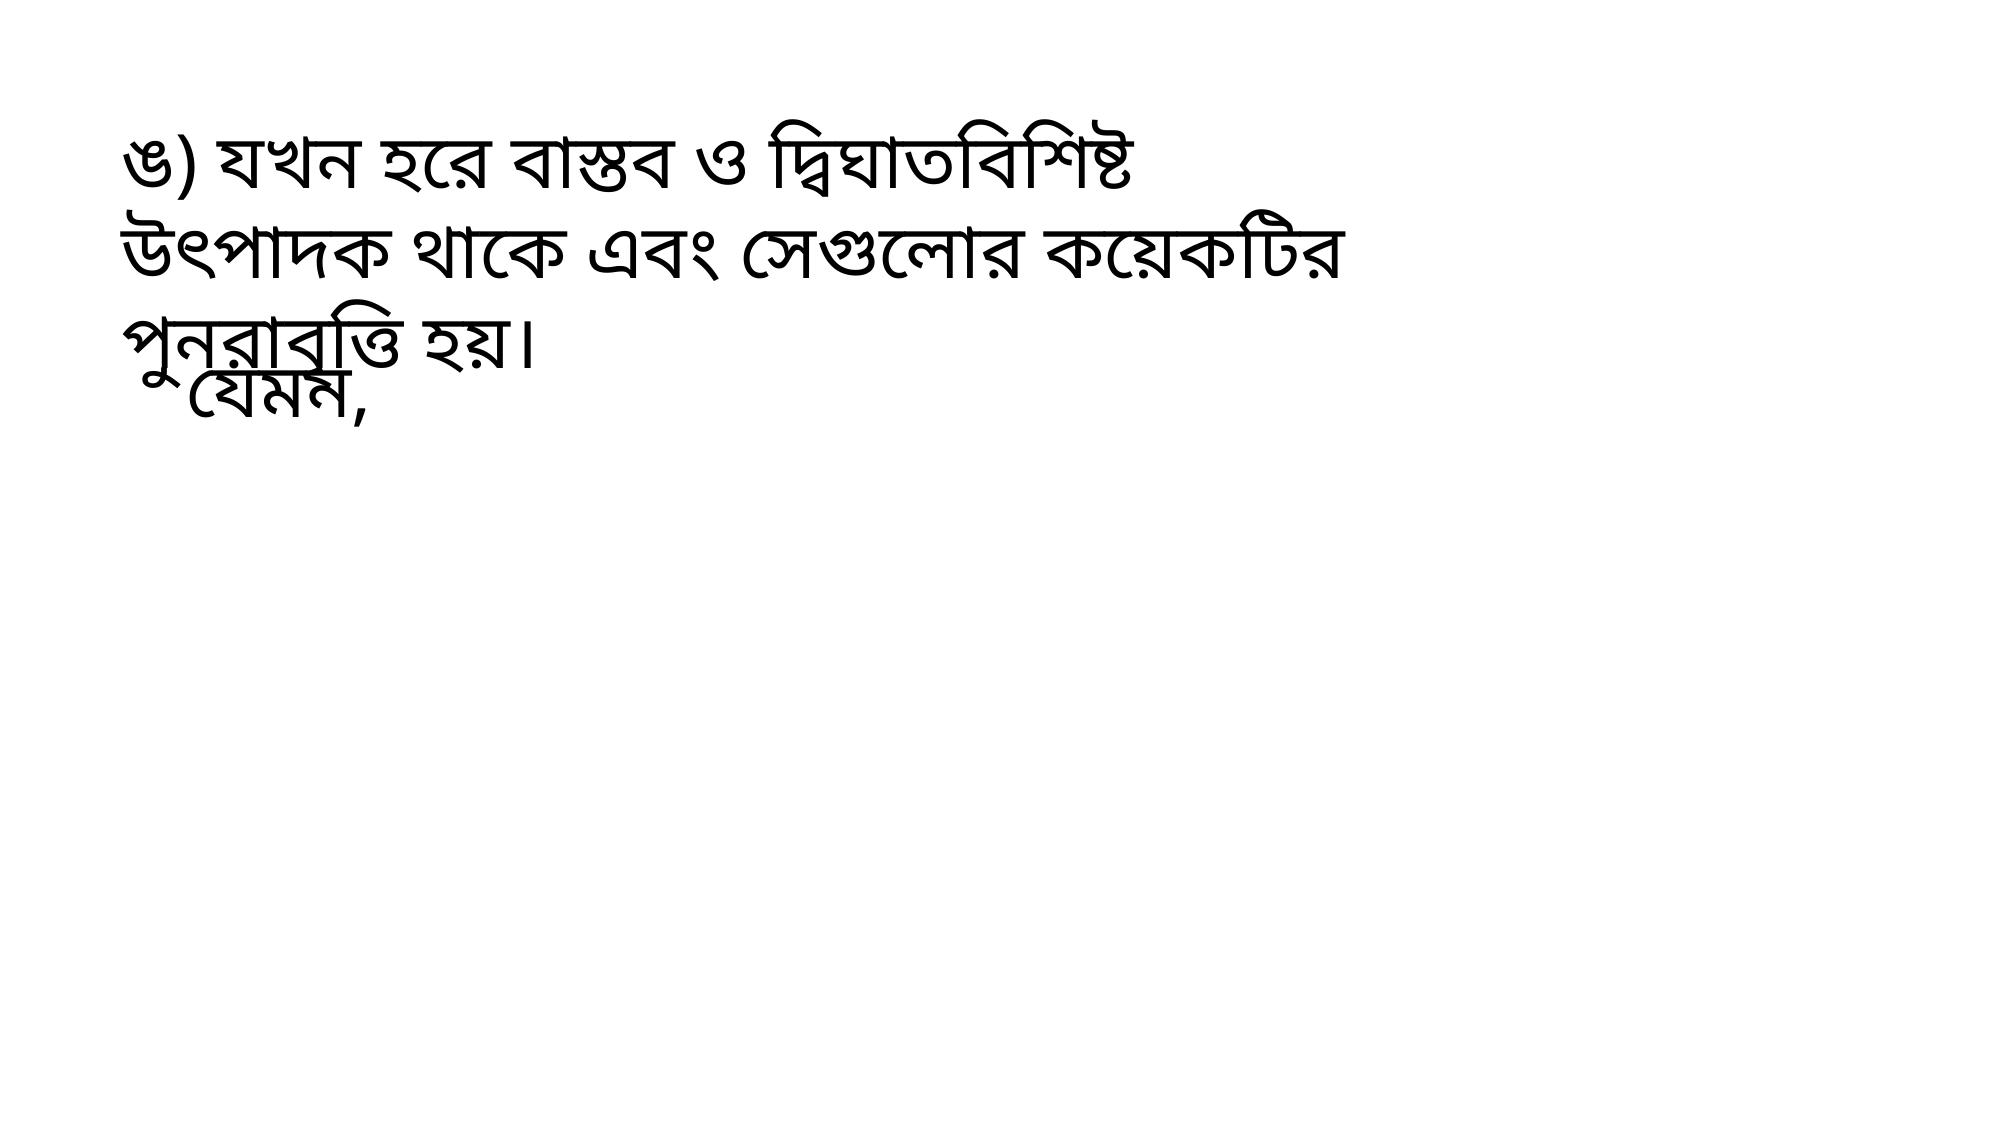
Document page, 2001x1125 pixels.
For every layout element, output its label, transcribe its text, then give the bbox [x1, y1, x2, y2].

text_box ঙ) যখন হরে বাস্তব ও দ্বিঘাতবিশিষ্ট উৎপাদক থাকে এবং সেগুলোর কয়েকটির পুনরাবৃত্তি হয়। [106, 106, 1401, 392]
